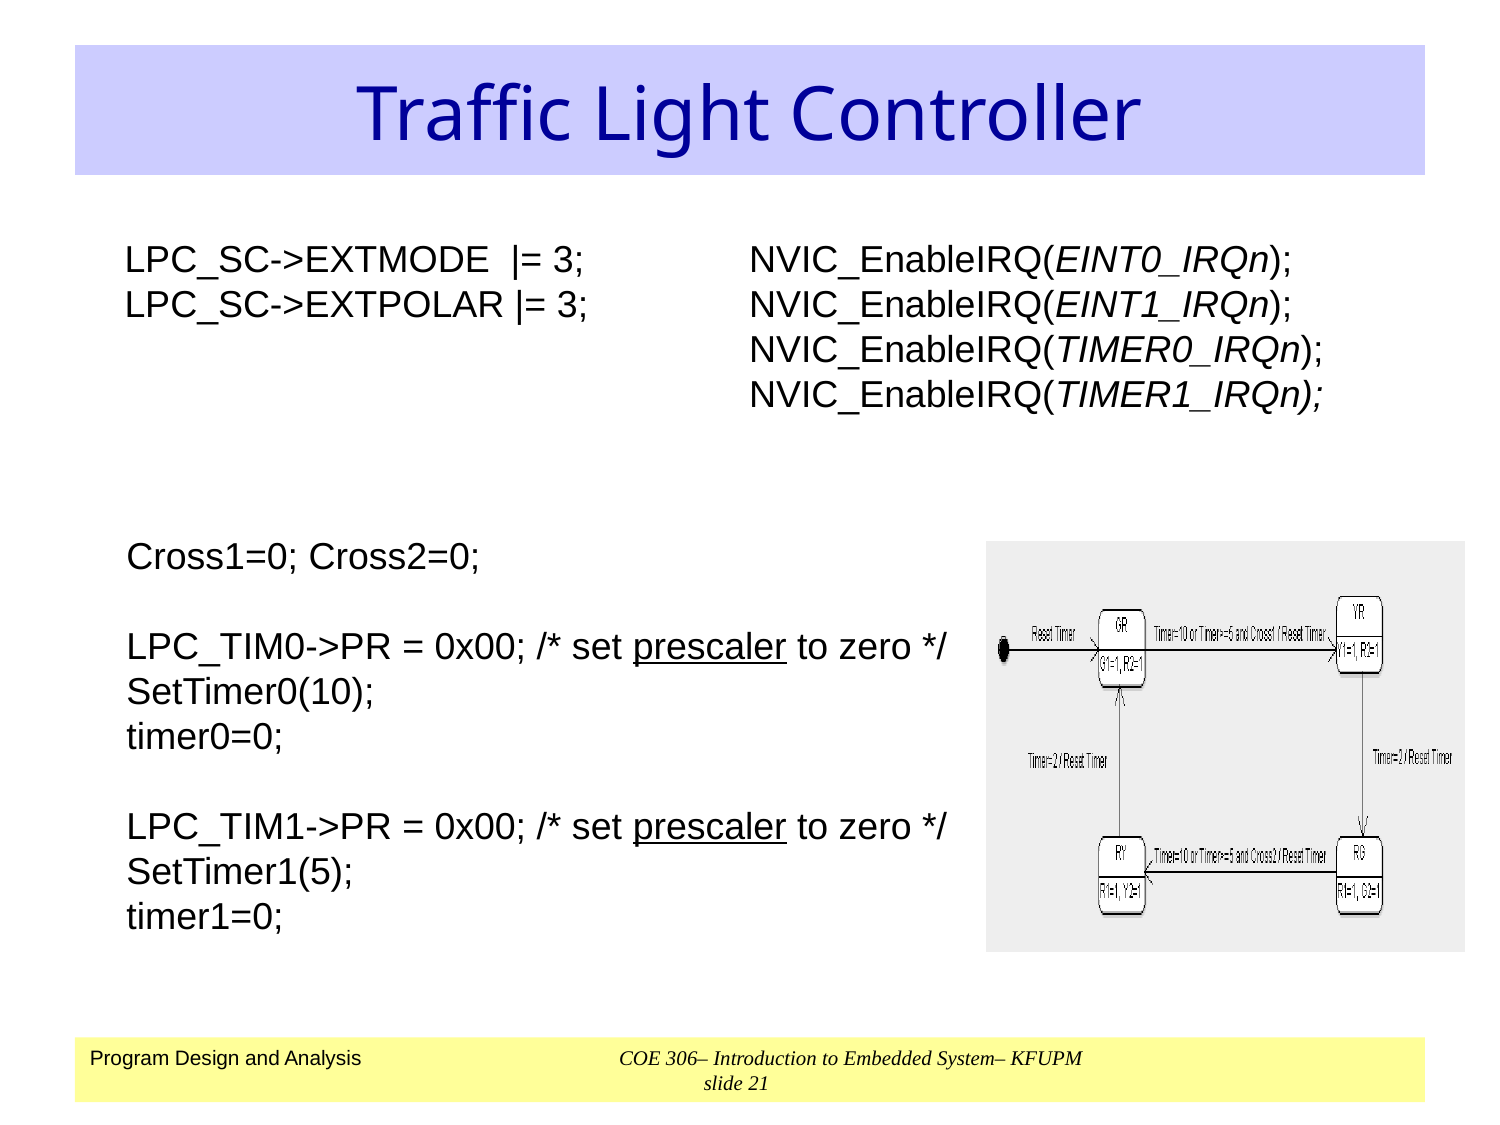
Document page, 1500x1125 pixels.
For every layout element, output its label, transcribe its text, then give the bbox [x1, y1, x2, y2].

text_box Cross1=0; Cross2=0; LPC_TIM0->PR = 0x00; /* set prescaler to zero */ SetTimer0(10); timer0=0; LPC_TIM1->PR = 0x00; /* set prescaler to zero */ SetTimer1(5); timer1=0; [111, 524, 963, 945]
title Traffic Light Controller [75, 45, 1425, 175]
text_box NVIC_EnableIRQ(EINT0_IRQn); NVIC_EnableIRQ(EINT1_IRQn); NVIC_EnableIRQ(TIMER0_IRQn); NVIC_EnableIRQ(TIMER1_IRQn); [734, 227, 1350, 423]
text_box LPC_SC->EXTMODE |= 3; LPC_SC->EXTPOLAR |= 3; [109, 227, 604, 333]
picture [986, 541, 1465, 952]
